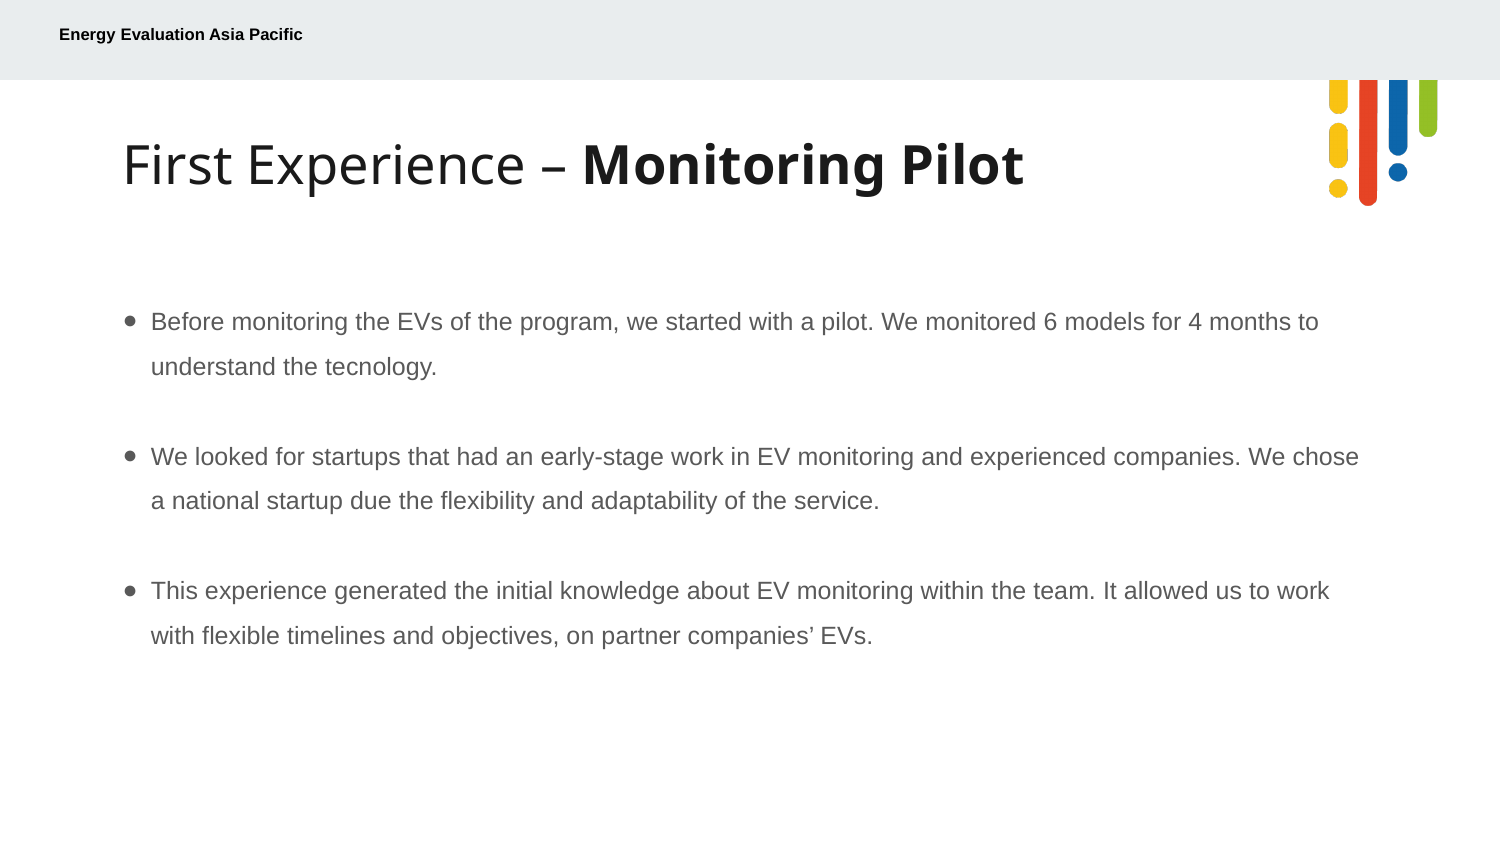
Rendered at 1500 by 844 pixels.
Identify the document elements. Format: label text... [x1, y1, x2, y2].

subtitle Energy Evaluation Asia Pacific [48, 12, 1192, 76]
list Before monitoring the EVs of the program, we started with a pilot. We monitored 6 models for 4 months to understand the tecnology. We looked for startups that had an early-stage work in EV monitoring and experienced companies. We chose a national startup due the flexibility and adaptability of the service. This experience generated the initial knowledge about EV monitoring within the team. It allowed us to work with flexible timelines and objectives, on partner companies’ EVs. [111, 279, 1388, 807]
title First Experience – Monitoring Pilot [111, 119, 1268, 279]
picture [1310, 80, 1467, 222]
